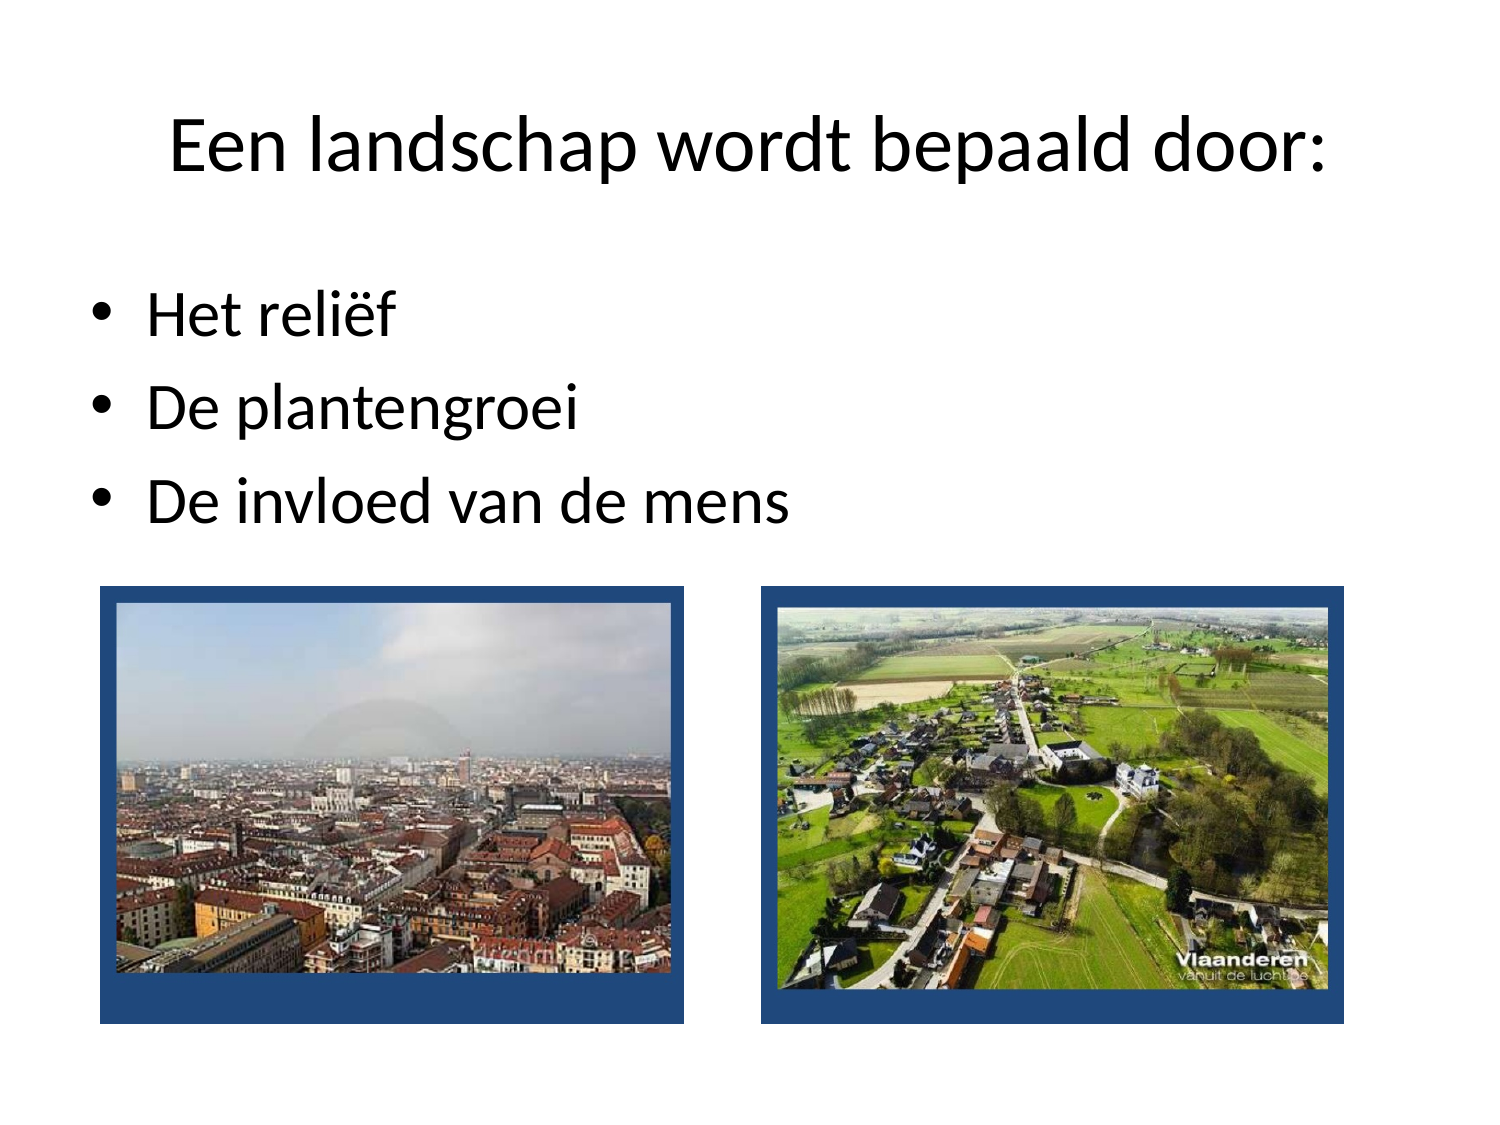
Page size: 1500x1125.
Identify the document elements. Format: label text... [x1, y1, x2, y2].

picture [100, 585, 684, 1024]
title Een landschap wordt bepaald door: [75, 45, 1425, 233]
picture [760, 586, 1344, 1024]
list Het reliëf De plantengroei De invloed van de mens [75, 262, 1425, 563]
